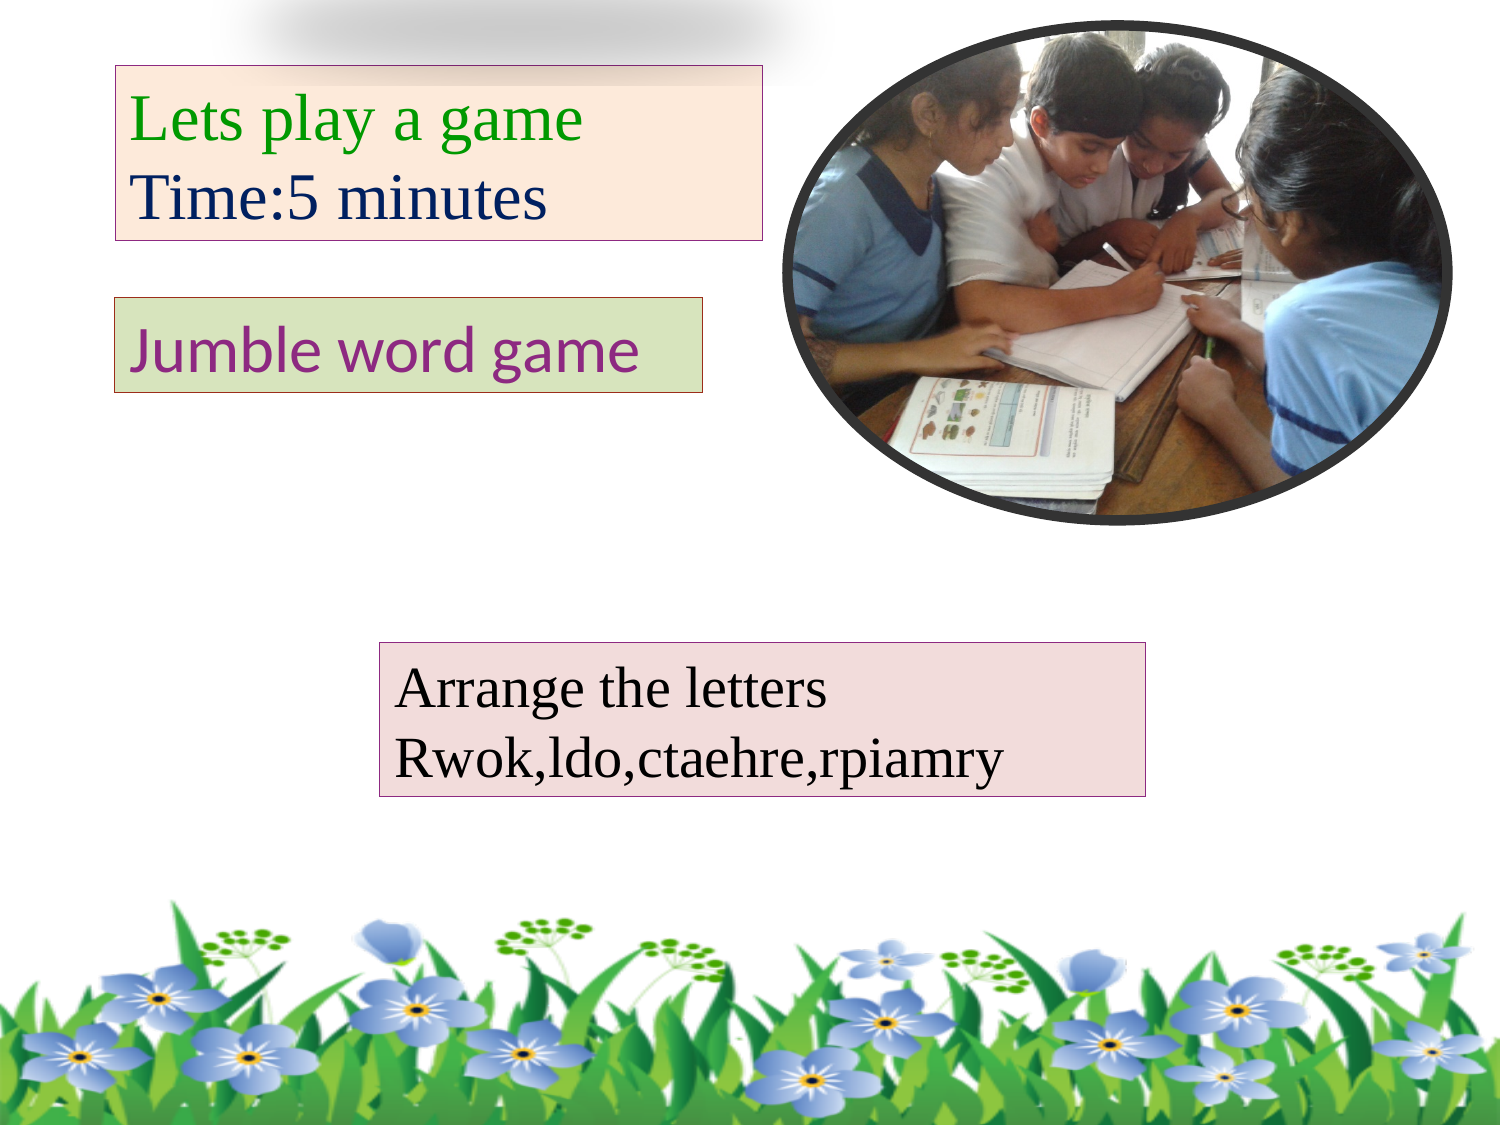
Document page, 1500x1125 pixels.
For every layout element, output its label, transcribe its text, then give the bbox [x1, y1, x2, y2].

picture [0, 899, 1500, 1125]
picture [787, 25, 1448, 521]
text_box Jumble word game [114, 297, 703, 393]
text_box Lets play a game Time:5 minutes [115, 65, 763, 241]
text_box Arrange the letters Rwok,ldo,ctaehre,rpiamry [379, 642, 1146, 797]
